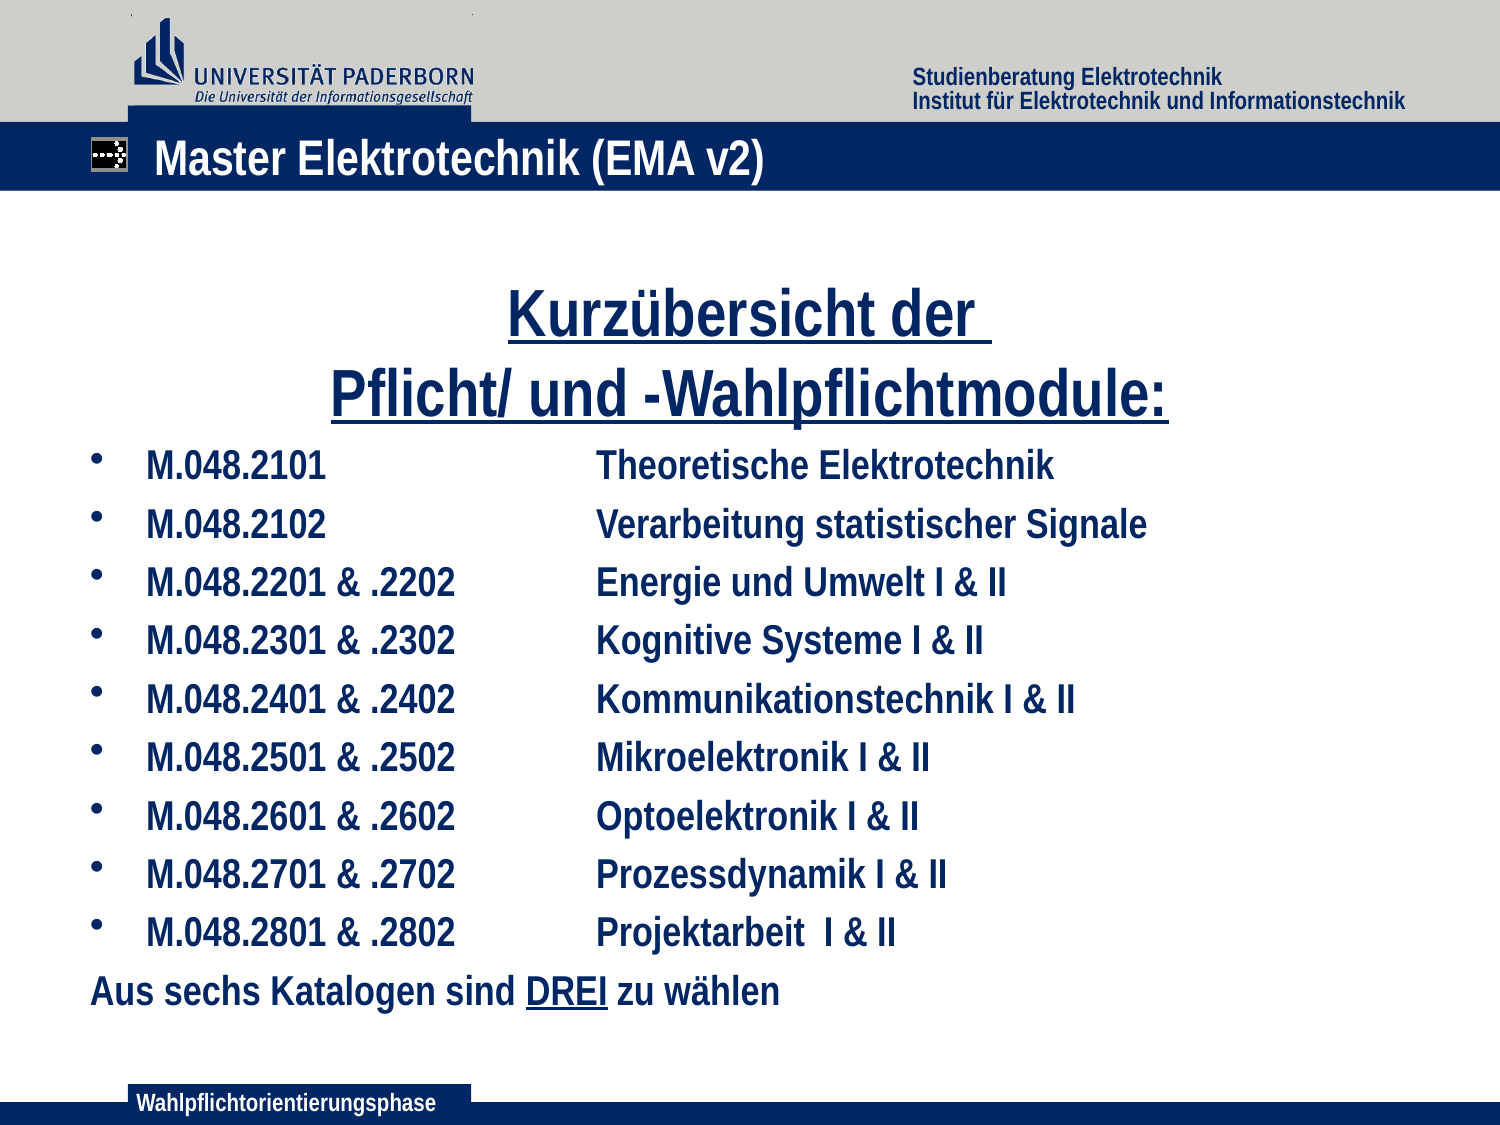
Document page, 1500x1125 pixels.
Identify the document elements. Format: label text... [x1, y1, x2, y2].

list Kurzübersicht der Pflicht/ und -Wahlpflichtmodule: M.048.2101 Theoretische Elektrotechnik M.048.2102 Verarbeitung statistischer Signale M.048.2201 & .2202 Energie und Umwelt I & II M.048.2301 & .2302 Kognitive Systeme I & II M.048.2401 & .2402 Kommunikationstechnik I & II M.048.2501 & .2502 Mikroelektronik I & II M.048.2601 & .2602 Optoelektronik I & II M.048.2701 & .2702 Prozessdynamik I & II M.048.2801 & .2802 Projektarbeit I & II Aus sechs Katalogen sind DREI zu wählen [75, 262, 1425, 1045]
picture [90, 136, 129, 173]
picture [135, 19, 473, 105]
text_box Master Elektrotechnik (EMA v2) [139, 117, 781, 193]
